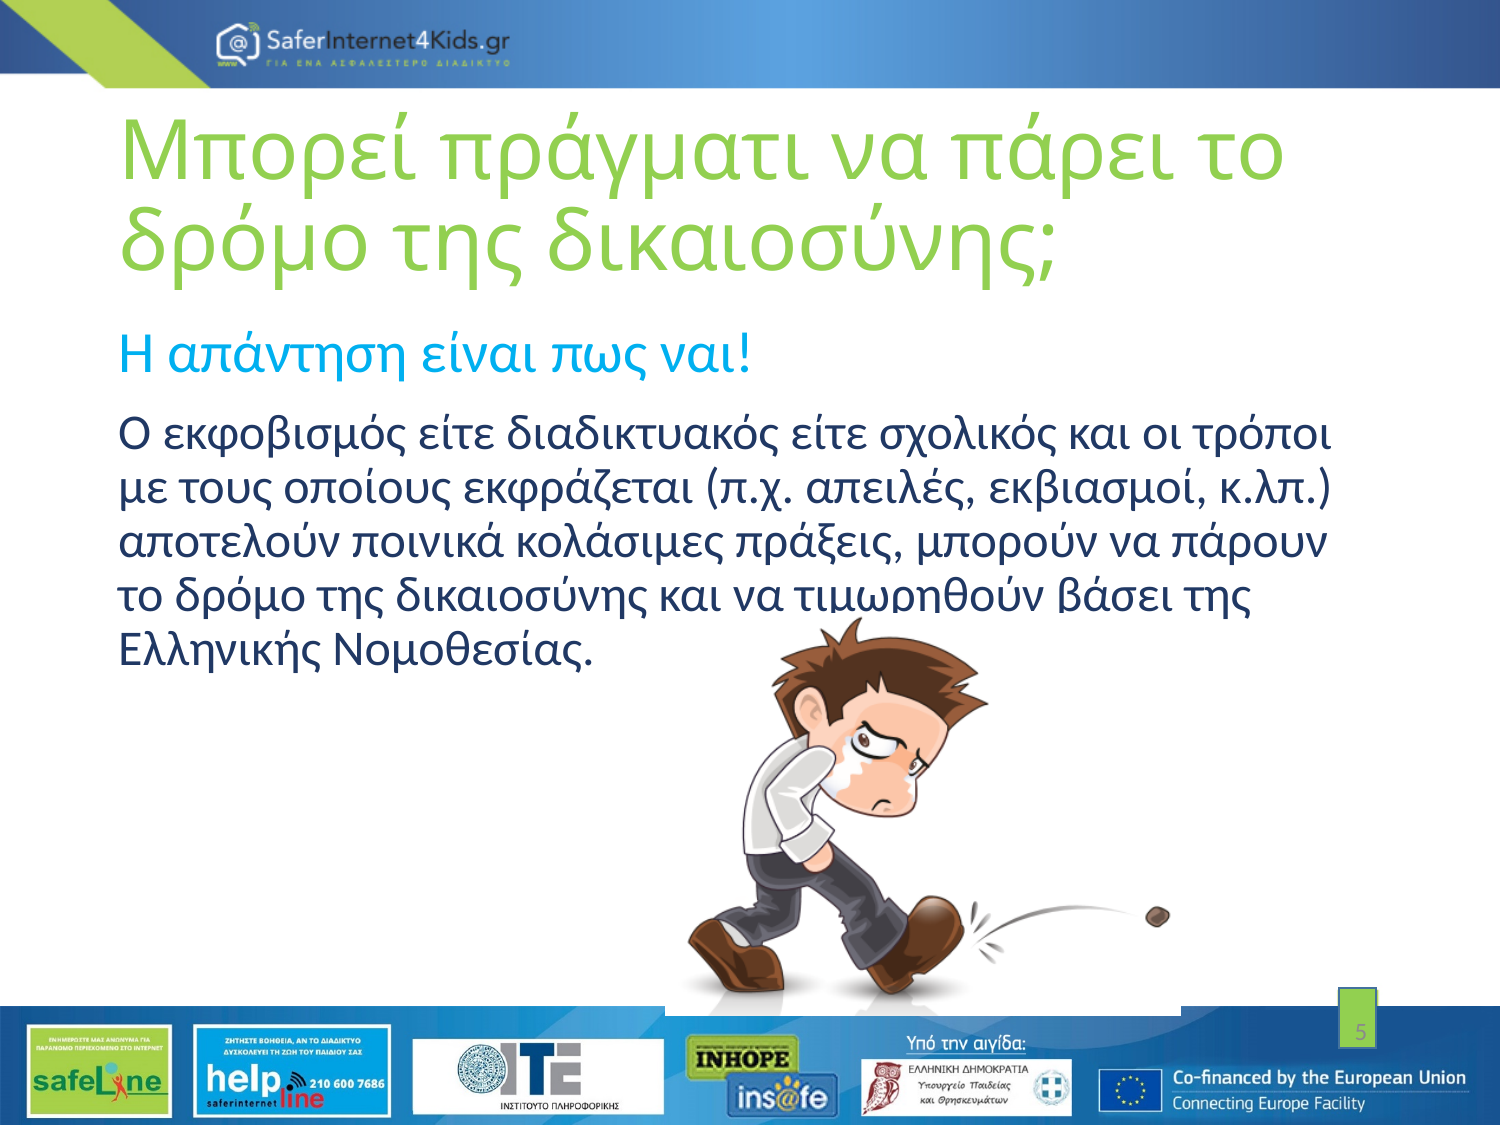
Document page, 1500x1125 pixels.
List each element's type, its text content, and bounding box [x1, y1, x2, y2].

picture [0, 0, 1500, 1125]
title Μπορεί πράγµατι να πάρει το δρόµο της δικαιοσύνης; [103, 95, 1397, 301]
list Η απάντηση είναι πως ναι! Ο εκφοβισµός είτε διαδικτυακός είτε σχολικός και οι τρόποι µε τους οποίους εκφράζεται (π.χ. απειλές, εκβιασµοί, κ.λπ.) αποτελούν ποινικά κολάσιµες πράξεις, µπορούν να πάρουν το δρόµο της δικαιοσύνης και να τιµωρηθούν βάσει της Ελληνικής Νοµοθεσίας. [103, 315, 1397, 1016]
slide_number 5 [1044, 1000, 1383, 1061]
